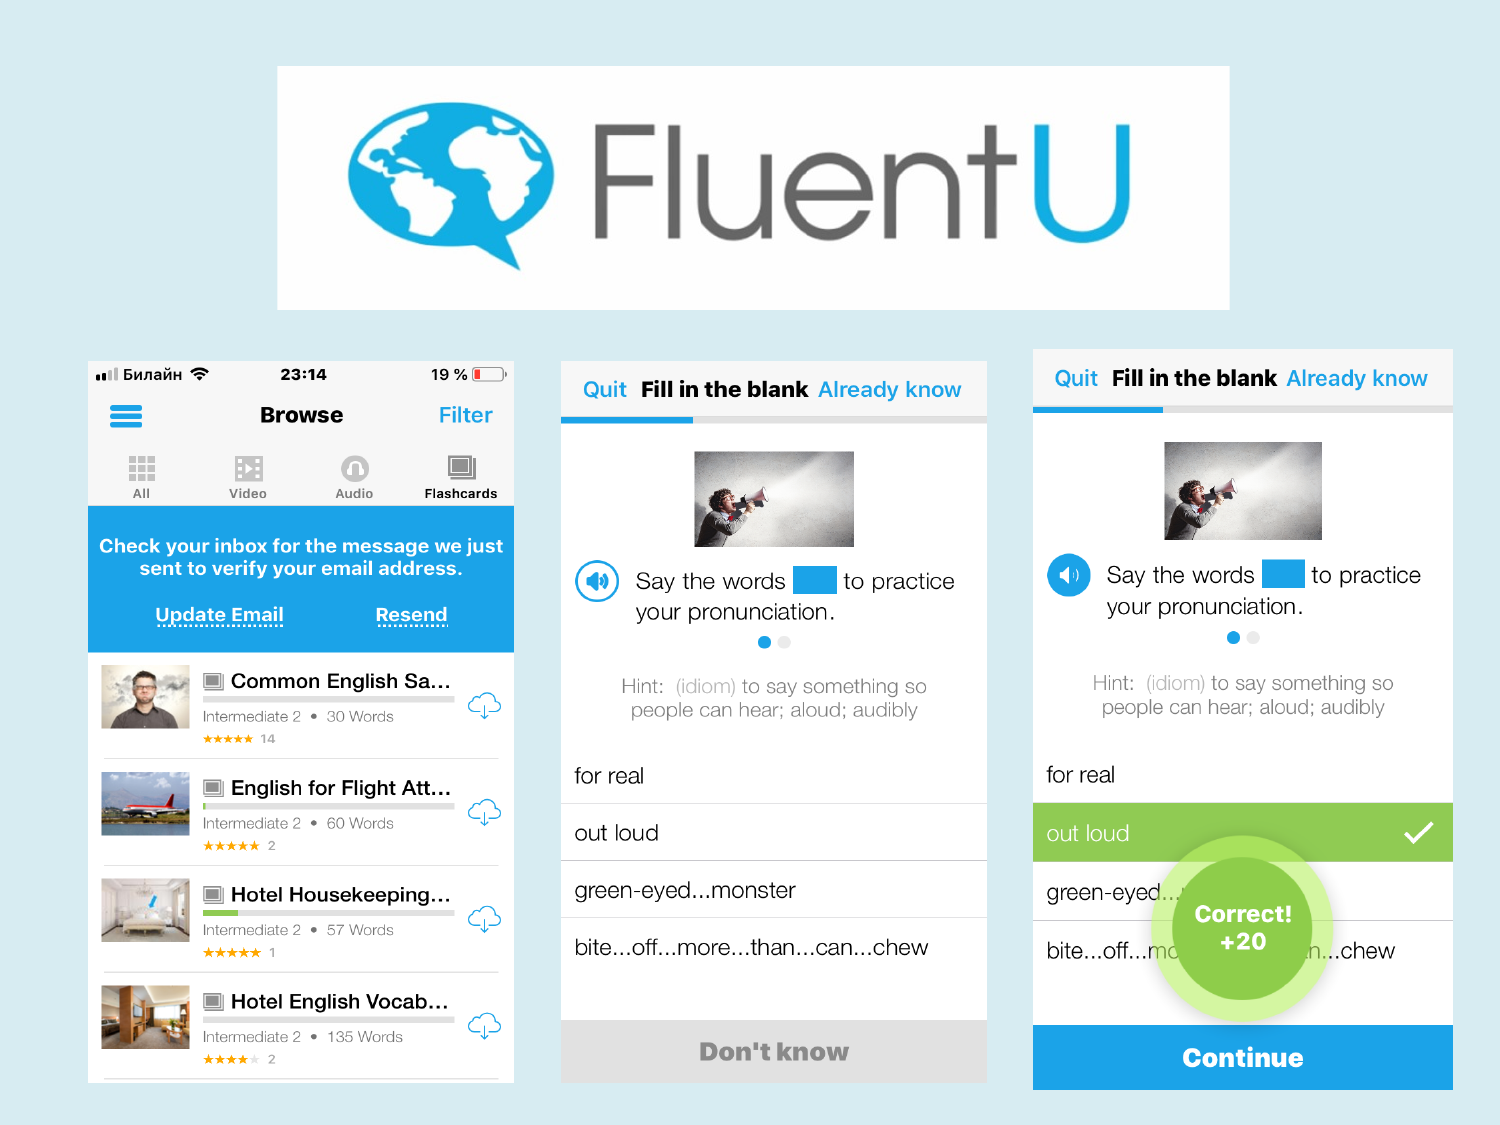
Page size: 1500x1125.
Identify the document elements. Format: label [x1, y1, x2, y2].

picture [1033, 349, 1453, 1090]
picture [88, 361, 514, 1083]
picture [560, 361, 987, 1083]
picture [277, 66, 1230, 311]
